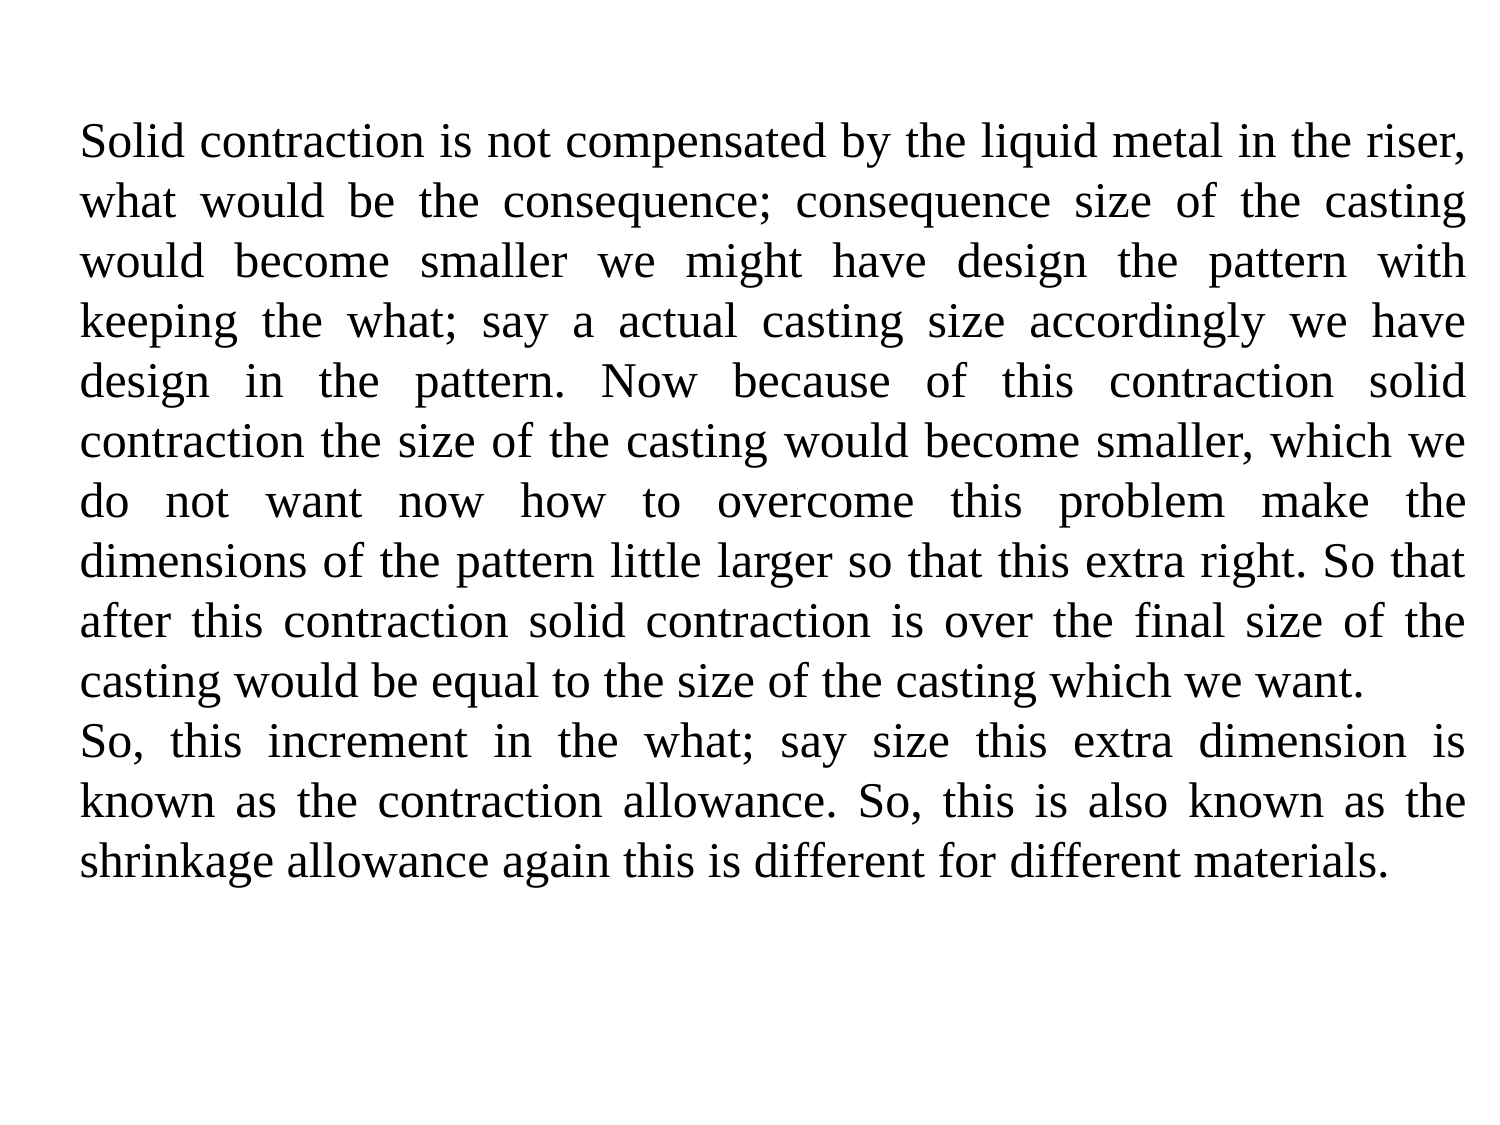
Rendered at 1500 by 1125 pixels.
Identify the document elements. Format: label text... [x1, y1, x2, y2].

text_box Solid contraction is not compensated by the liquid metal in the riser, what would be the consequence; consequence size of the casting would become smaller we might have design the pattern with keeping the what; say a actual casting size accordingly we have design in the pattern. Now because of this contraction solid contraction the size of the casting would become smaller, which we do not want now how to overcome this problem make the dimensions of the pattern little larger so that this extra right. So that after this contraction solid contraction is over the final size of the casting would be equal to the size of the casting which we want. So, this increment in the what; say size this extra dimension is known as the contraction allowance. So, this is also known as the shrinkage allowance again this is different for different materials. [64, 100, 1483, 896]
